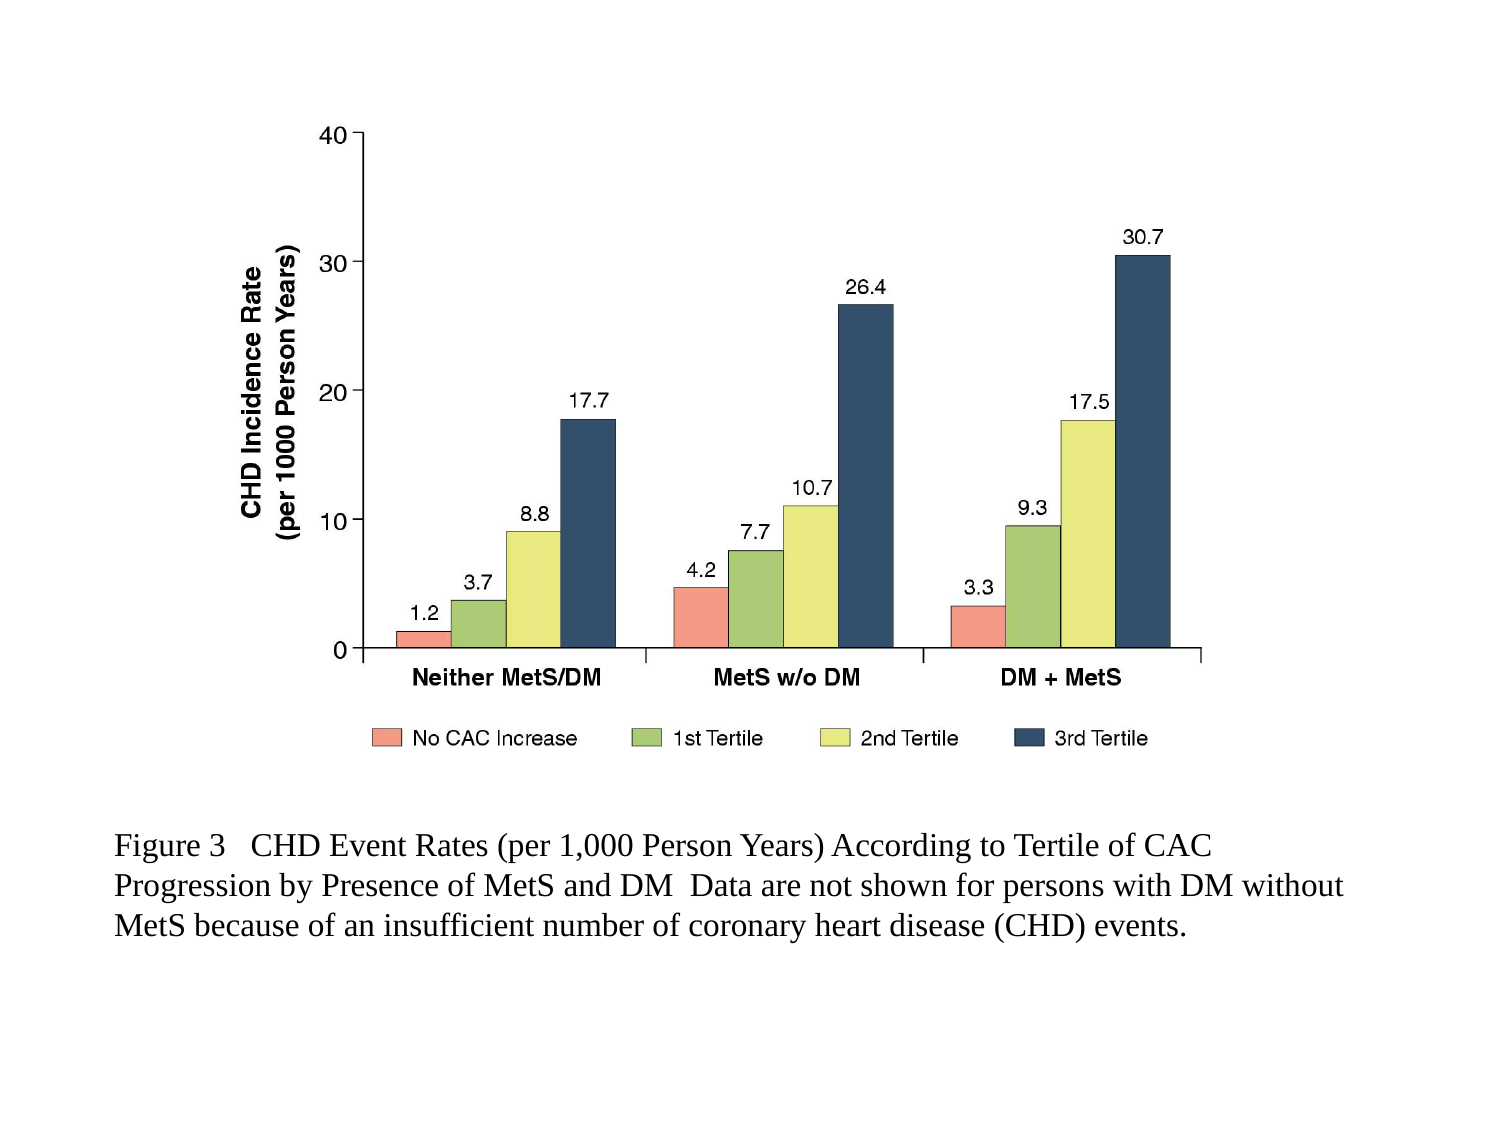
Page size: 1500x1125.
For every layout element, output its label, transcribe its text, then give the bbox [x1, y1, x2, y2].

text_box Figure 3 CHD Event Rates (per 1,000 Person Years) According to Tertile of CAC Progression by Presence of MetS and DM Data are not shown for persons with DM without MetS because of an insufficient number of coronary heart disease (CHD) events. [99, 815, 1383, 951]
picture [237, 118, 1203, 751]
